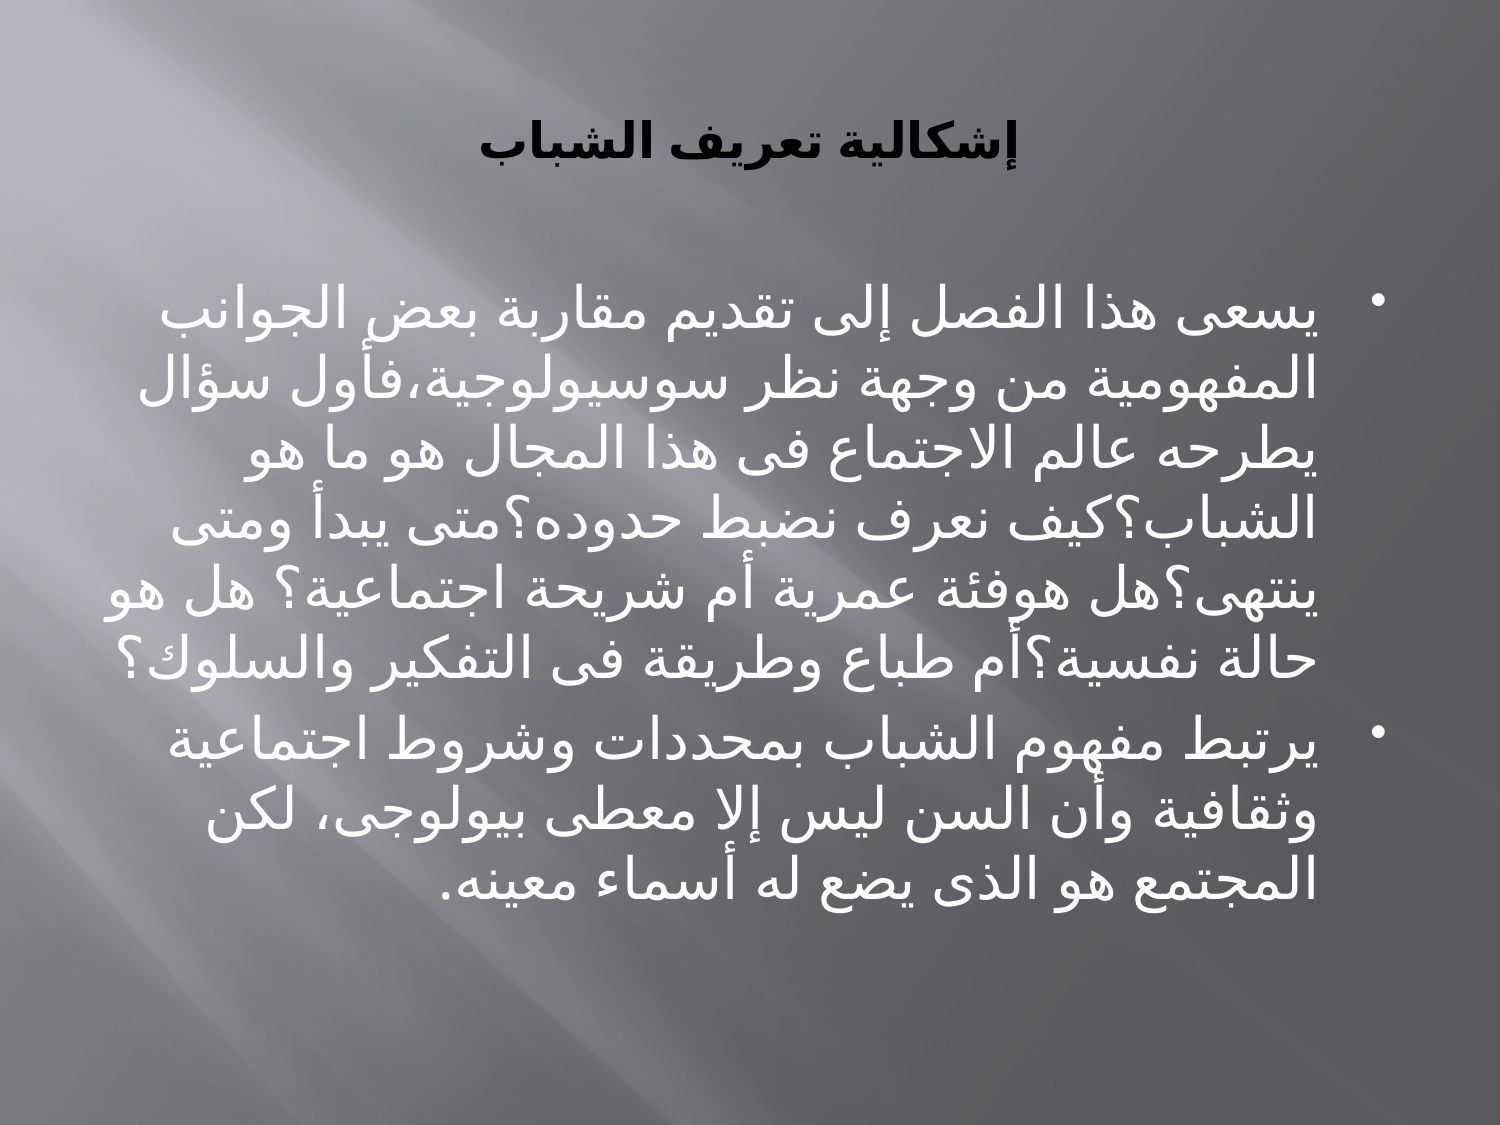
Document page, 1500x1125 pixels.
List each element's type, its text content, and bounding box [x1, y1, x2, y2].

title إشكالية تعريف الشباب [75, 45, 1425, 233]
list يسعى هذا الفصل إلى تقديم مقاربة بعض الجوانب المفهومية من وجهة نظر سوسيولوجية،فأول سؤال يطرحه عالم الاجتماع فى هذا المجال هو ما هو الشباب؟كيف نعرف نضبط حدوده؟متى يبدأ ومتى ينتهى؟هل هوفئة عمرية أم شريحة اجتماعية؟ هل هو حالة نفسية؟أم طباع وطريقة فى التفكير والسلوك؟ يرتبط مفهوم الشباب بمحددات وشروط اجتماعية وثقافية وأن السن ليس إلا معطى بيولوجى، لكن المجتمع هو الذى يضع له أسماء معينه. [75, 262, 1425, 1035]
